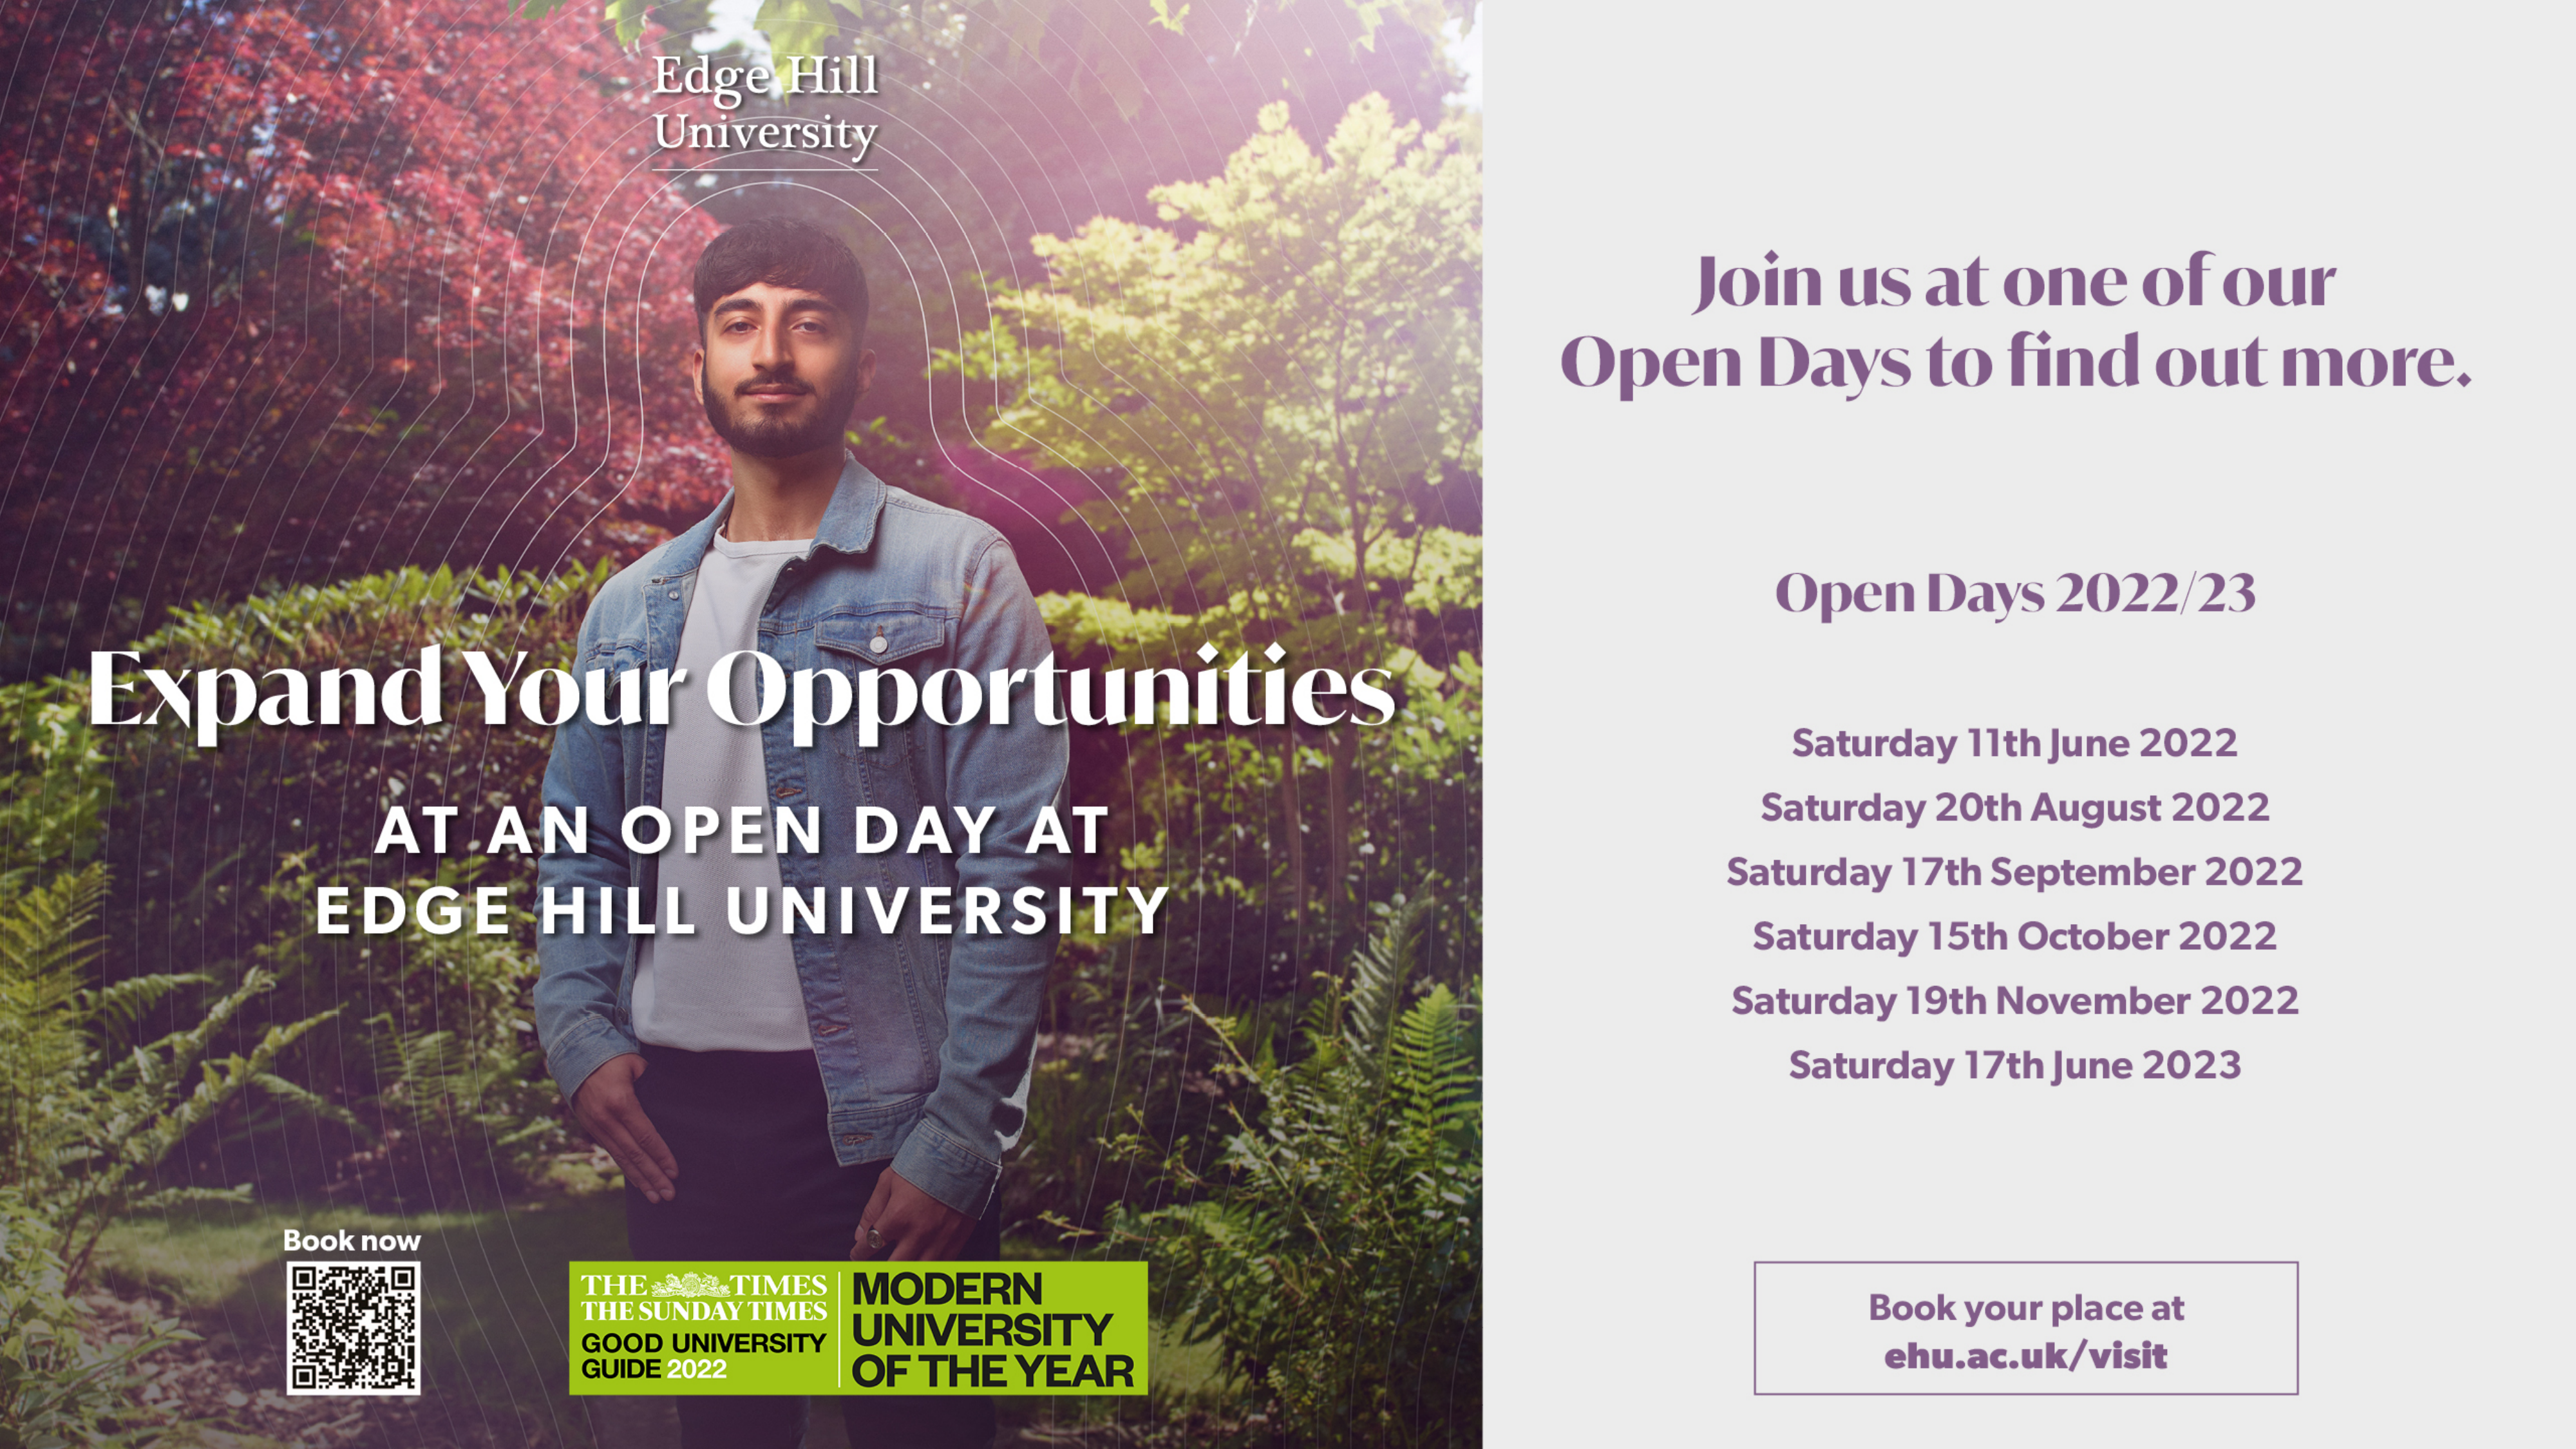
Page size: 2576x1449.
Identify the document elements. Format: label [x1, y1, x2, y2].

list [0, 0, 2576, 1449]
